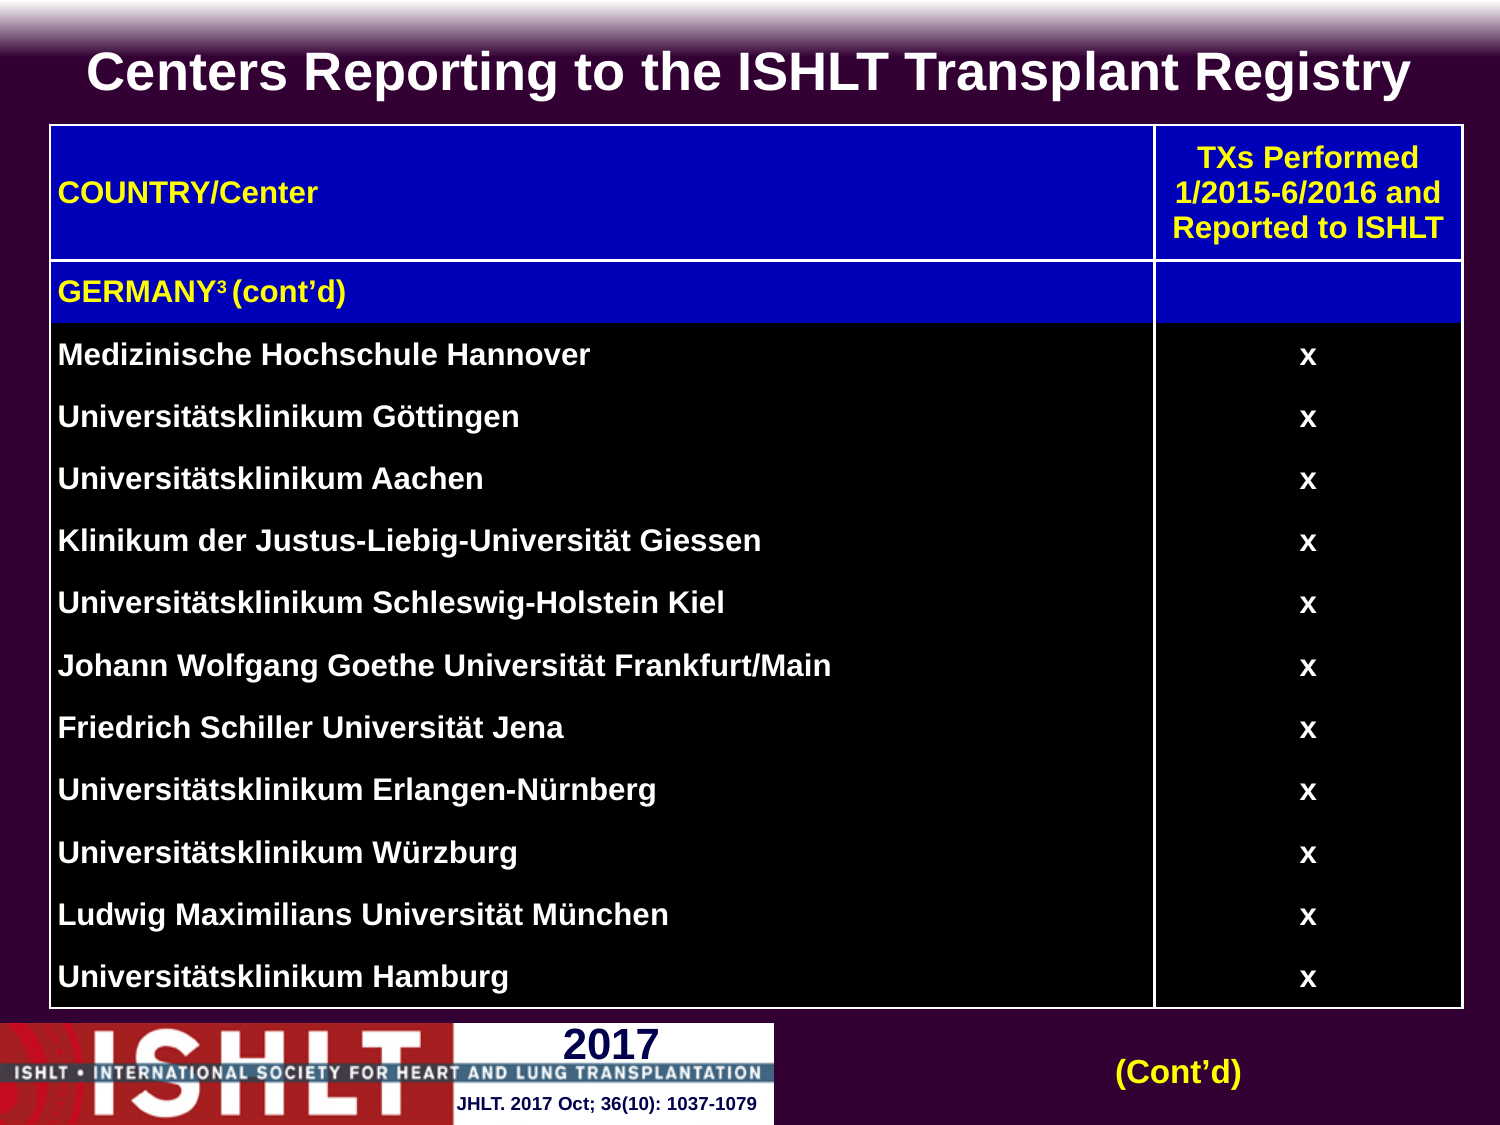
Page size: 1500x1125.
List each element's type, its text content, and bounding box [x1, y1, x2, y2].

table_cell Universitätsklinikum Würzburg [51, 821, 1153, 883]
table_cell x [1156, 634, 1461, 697]
table_cell Johann Wolfgang Goethe Universität Frankfurt/Main [51, 634, 1153, 697]
table_cell x [1156, 323, 1461, 385]
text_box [0, 1007, 774, 1125]
table_cell x [1156, 697, 1461, 759]
table_cell Friedrich Schiller Universität Jena [51, 697, 1153, 759]
table_cell x [1156, 883, 1461, 946]
table_cell Klinikum der Justus-Liebig-Universität Giessen [51, 510, 1153, 572]
text_box (Cont’d) [1100, 1042, 1276, 1098]
title Centers Reporting to the ISHLT Transplant Registry [0, 24, 1500, 113]
table_cell GERMANY3 (cont’d) [51, 262, 1153, 323]
table_cell x [1156, 821, 1461, 883]
table_header TXs Performed 1/2015-6/2016 and Reported to ISHLT [1156, 126, 1461, 259]
table_cell x [1156, 385, 1461, 448]
table_cell x [1156, 510, 1461, 572]
table_cell x [1156, 759, 1461, 821]
table_cell x [1156, 572, 1461, 634]
table_cell Medizinische Hochschule Hannover [51, 323, 1153, 385]
table_header COUNTRY/Center [51, 126, 1153, 259]
table_cell Universitätsklinikum Schleswig-Holstein Kiel [51, 572, 1153, 634]
table_cell Universitätsklinikum Erlangen-Nürnberg [51, 759, 1153, 821]
table_cell x [1156, 946, 1461, 1007]
table_cell Ludwig Maximilians Universität München [51, 883, 1153, 946]
table_cell Universitätsklinikum Hamburg [51, 946, 1153, 1007]
table_cell x [1156, 448, 1461, 510]
table_cell Universitätsklinikum Göttingen [51, 385, 1153, 448]
table_cell Universitätsklinikum Aachen [51, 448, 1153, 510]
table_cell [1156, 262, 1461, 323]
